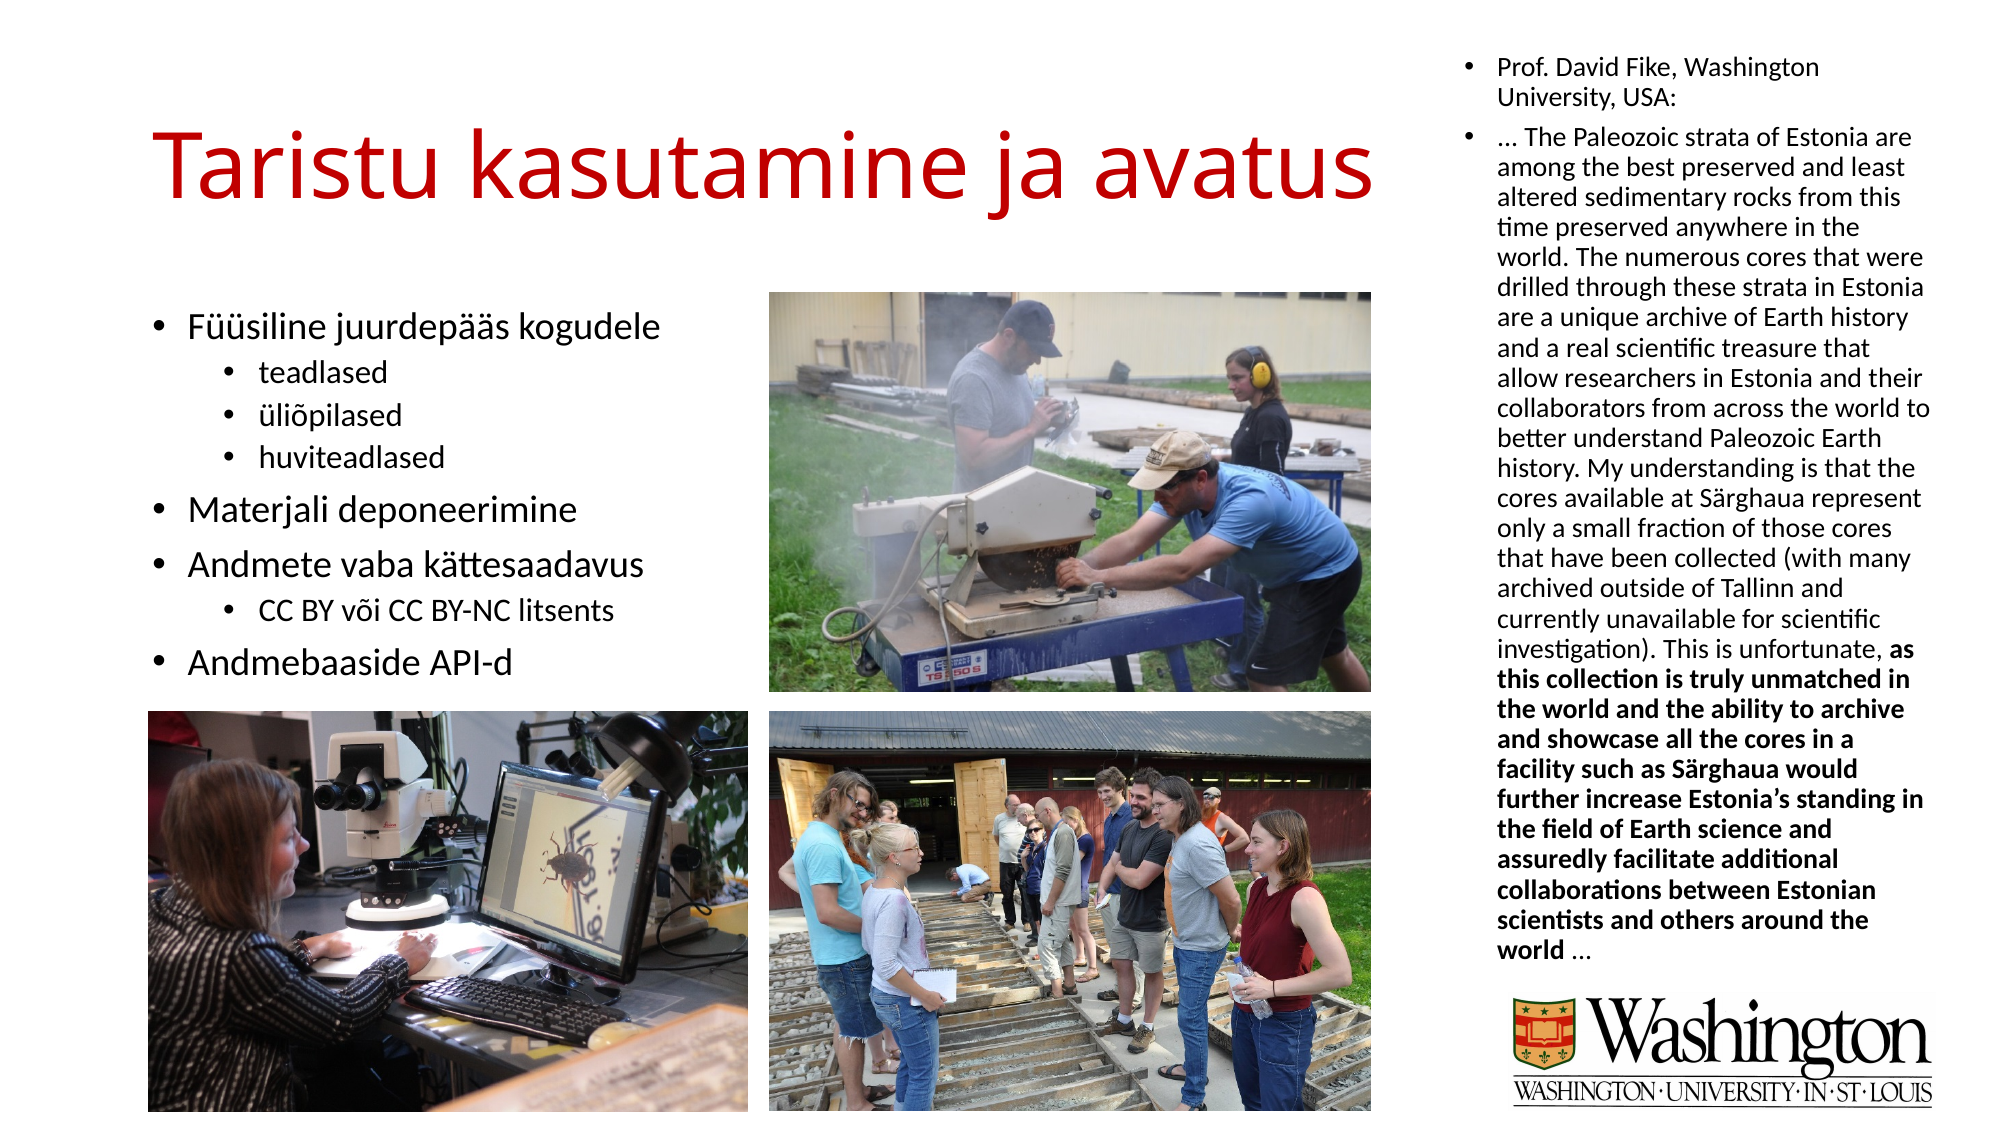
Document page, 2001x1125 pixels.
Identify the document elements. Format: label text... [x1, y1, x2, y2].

text_box Prof. David Fike, Washington University, USA: ... The Paleozoic strata of Estonia are among the best preserved and least altered sedimentary rocks from this time preserved anywhere in the world. The numerous cores that were drilled through these strata in Estonia are a unique archive of Earth history and a real scientific treasure that allow researchers in Estonia and their collaborators from across the world to better understand Paleozoic Earth history. My understanding is that the cores available at Särghaua represent only a small fraction of those cores that have been collected (with many archived outside of Tallinn and currently unavailable for scientific investigation). This is unfortunate, as this collection is truly unmatched in the world and the ability to archive and showcase all the cores in a facility such as Särghaua would further increase Estonia’s standing in the field of Earth science and assuredly facilitate additional collaborations between Estonian scientists and others around the world ... [1449, 44, 1950, 981]
title Taristu kasutamine ja avatus [137, 59, 1449, 278]
list Füüsiline juurdepääs kogudele teadlased üliõpilased huviteadlased Materjali deponeerimine Andmete vaba kättesaadavus CC BY või CC BY-NC litsents Andmebaaside API-d [137, 299, 729, 693]
picture [1508, 992, 1936, 1111]
picture [769, 711, 1371, 1111]
picture [148, 711, 749, 1112]
picture [769, 292, 1371, 692]
